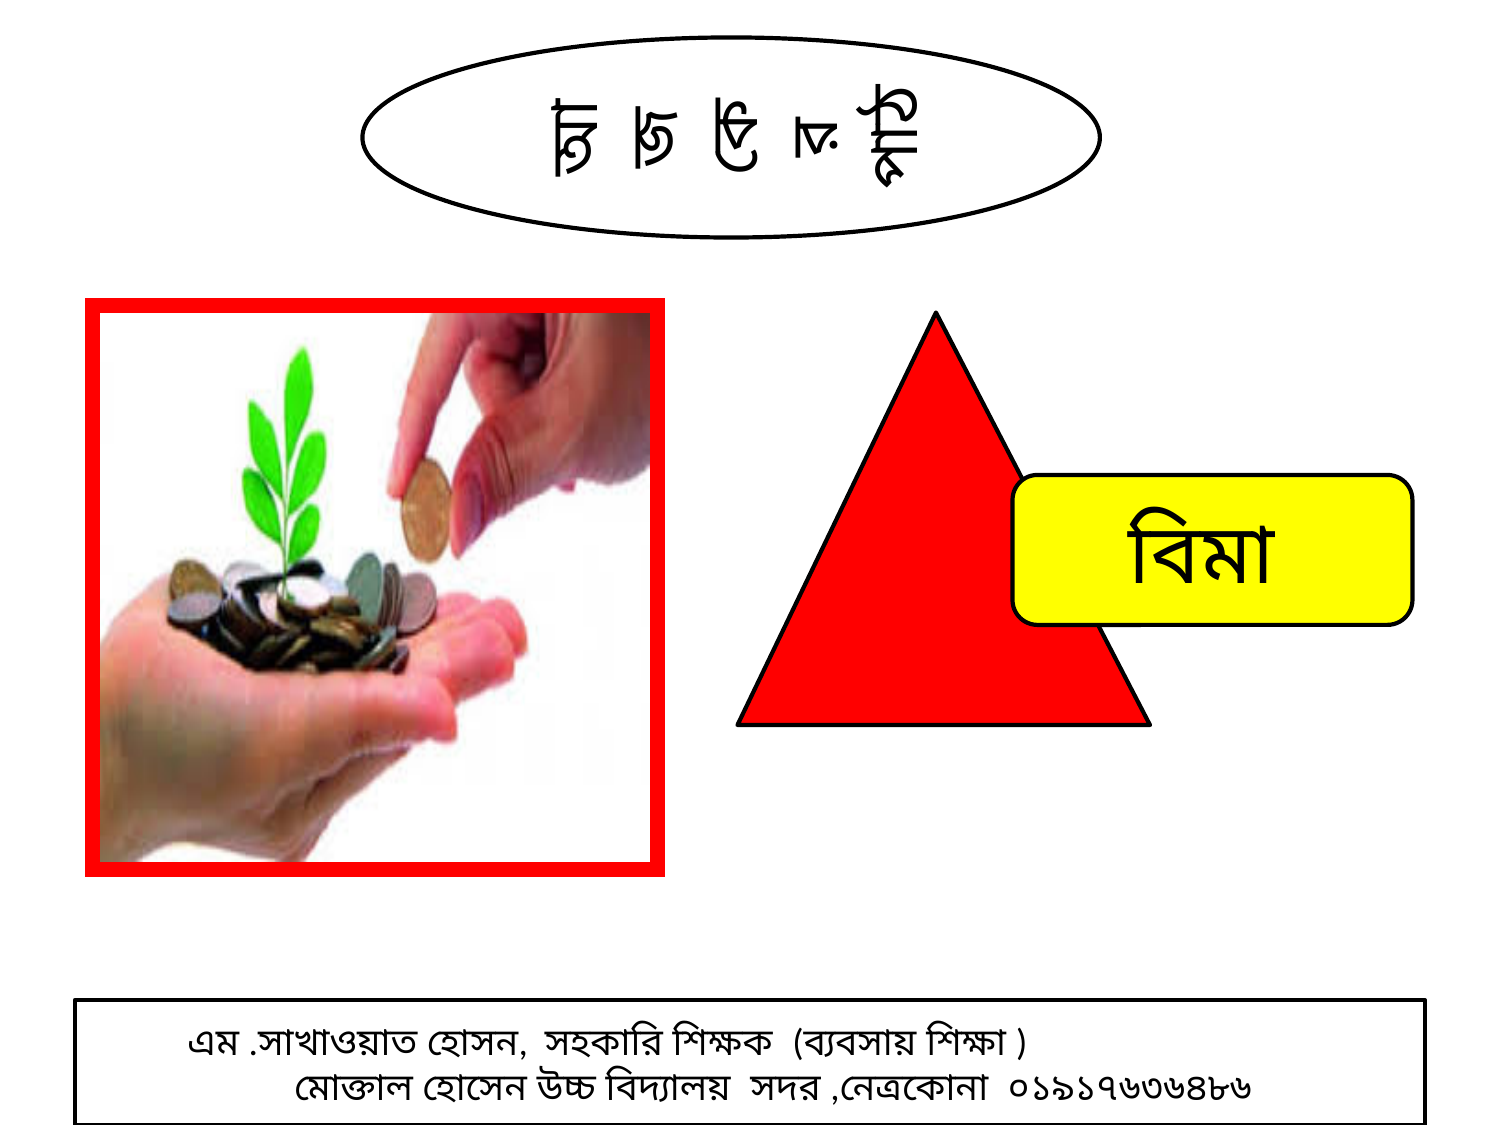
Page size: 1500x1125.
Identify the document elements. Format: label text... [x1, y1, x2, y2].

text_box এম .সাখাওয়াত হোসন, সহকারি শিক্ষক (ব্যবসায় শিক্ষা ) মোক্তাল হোসেন উচ্চ বিদ্যালয় সদর ,নেত্রকোনা ০১৯১৭৬৩৬৪৮৬ [73, 998, 1427, 1125]
picture [99, 312, 651, 863]
text_box বিমা [1010, 472, 1415, 628]
text_box আজকের পাঠ [360, 35, 1102, 240]
text_box [735, 310, 1152, 728]
